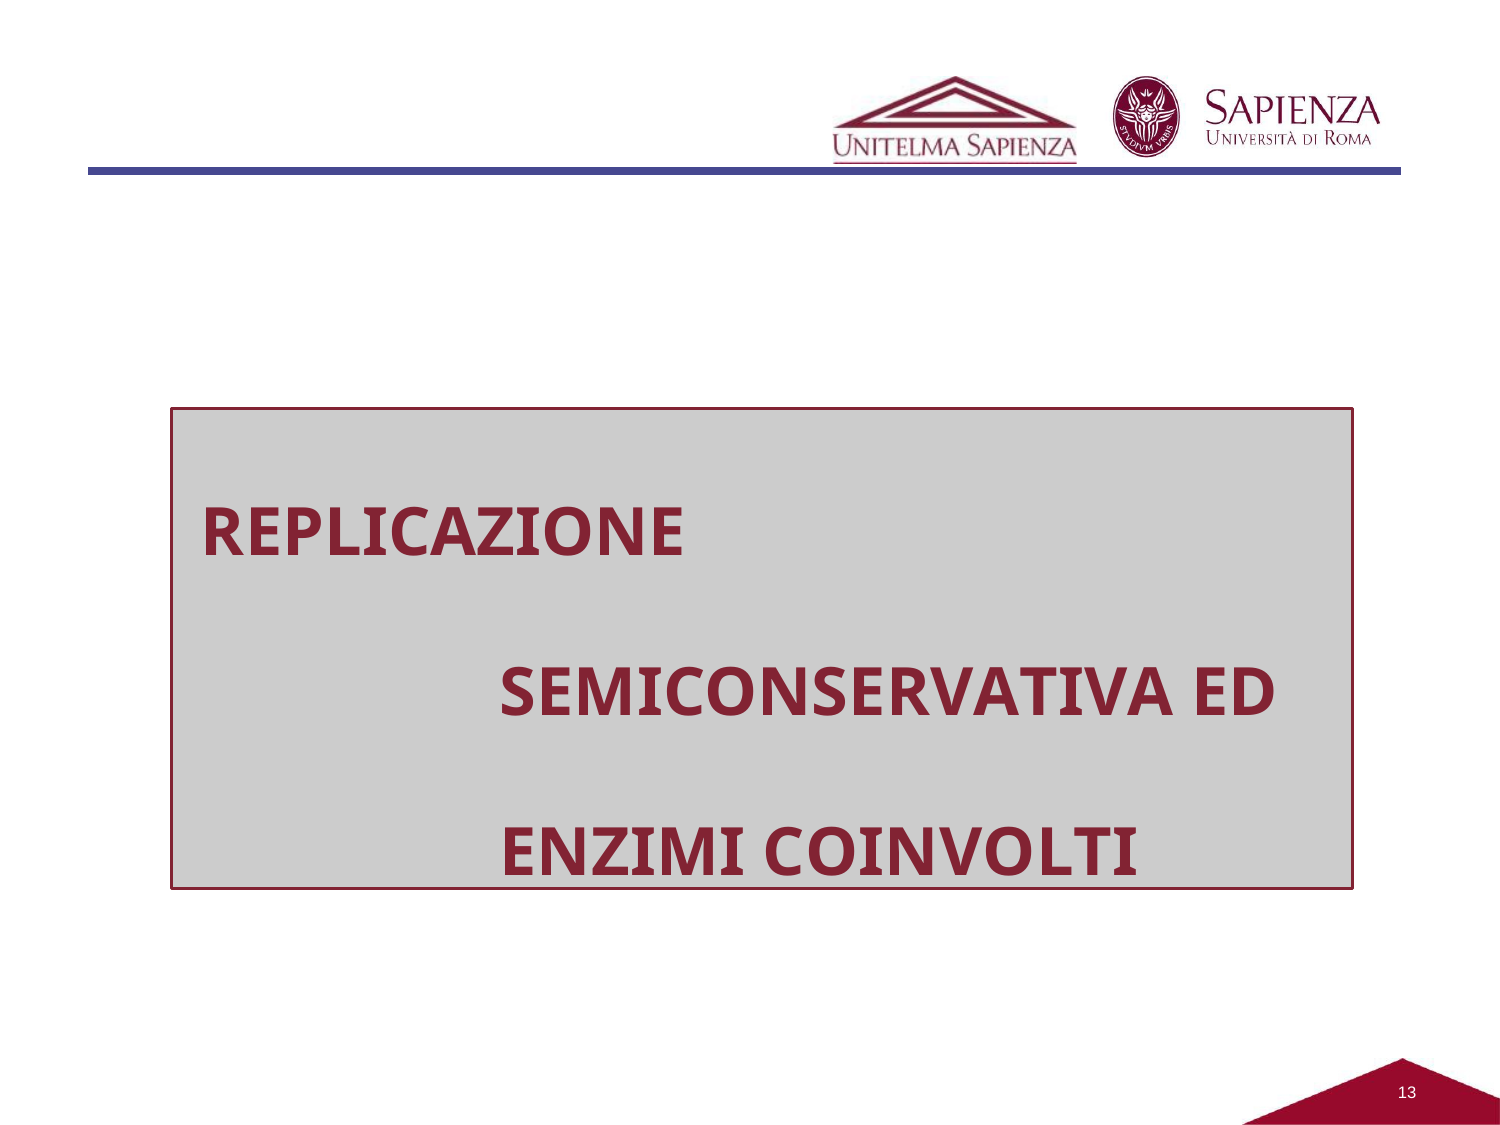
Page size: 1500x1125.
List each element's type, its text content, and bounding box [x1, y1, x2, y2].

picture [832, 76, 1077, 164]
text_box REPLICAZIONE SEMICONSERVATIVA ED ENZIMI COINVOLTI [171, 408, 1353, 889]
picture [1241, 1058, 1500, 1125]
slide_number 10 [1393, 1081, 1421, 1125]
picture [1104, 66, 1414, 164]
